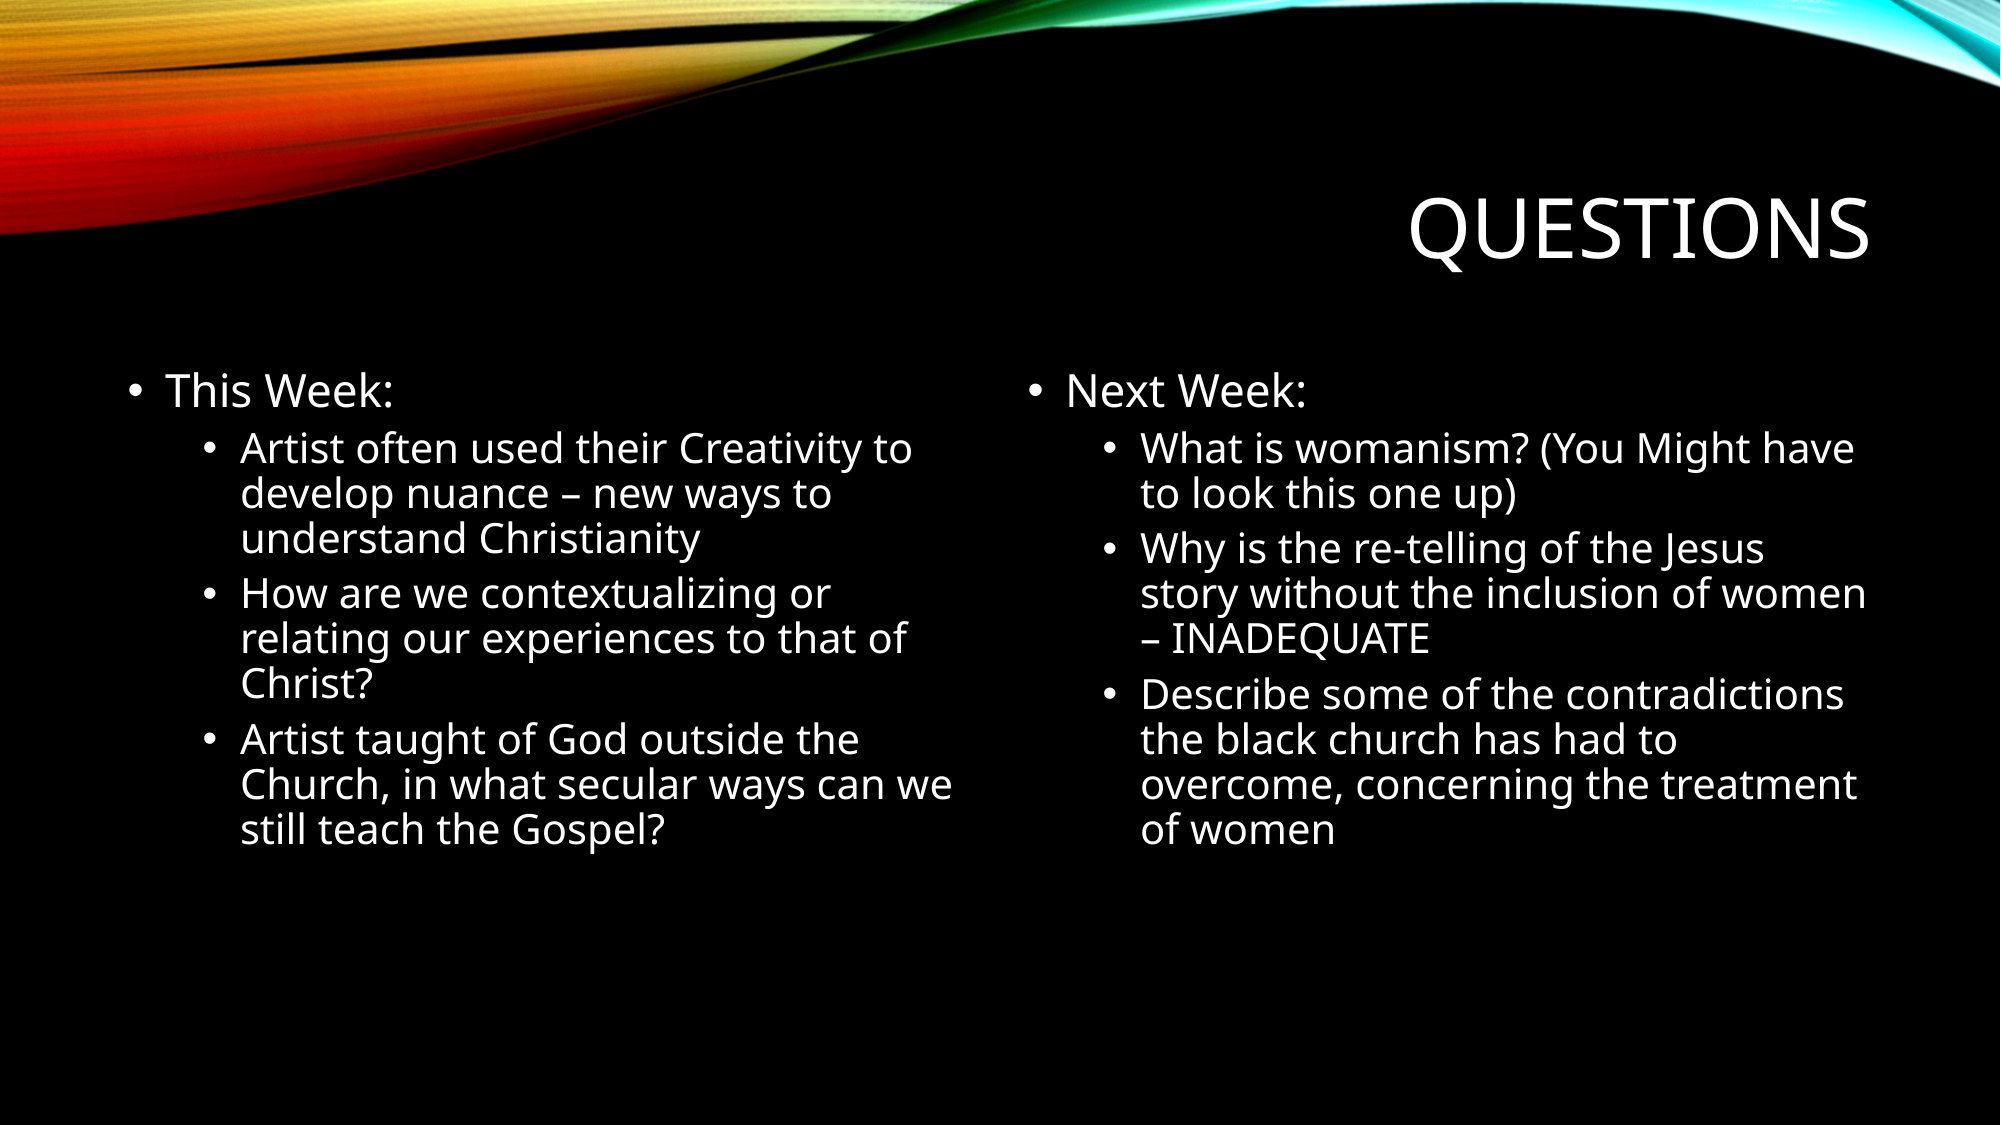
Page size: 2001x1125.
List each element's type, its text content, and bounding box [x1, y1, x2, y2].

list This Week: Artist often used their Creativity to develop nuance – new ways to understand Christianity How are we contextualizing or relating our experiences to that of Christ? Artist taught of God outside the Church, in what secular ways can we still teach the Gospel? [112, 360, 988, 1021]
title Questions [474, 125, 1888, 338]
picture [0, 0, 2000, 237]
list Next Week: What is womanism? (You Might have to look this one up) Why is the re-telling of the Jesus story without the inclusion of women – INADEQUATE Describe some of the contradictions the black church has had to overcome, concerning the treatment of women [1012, 360, 1888, 1021]
